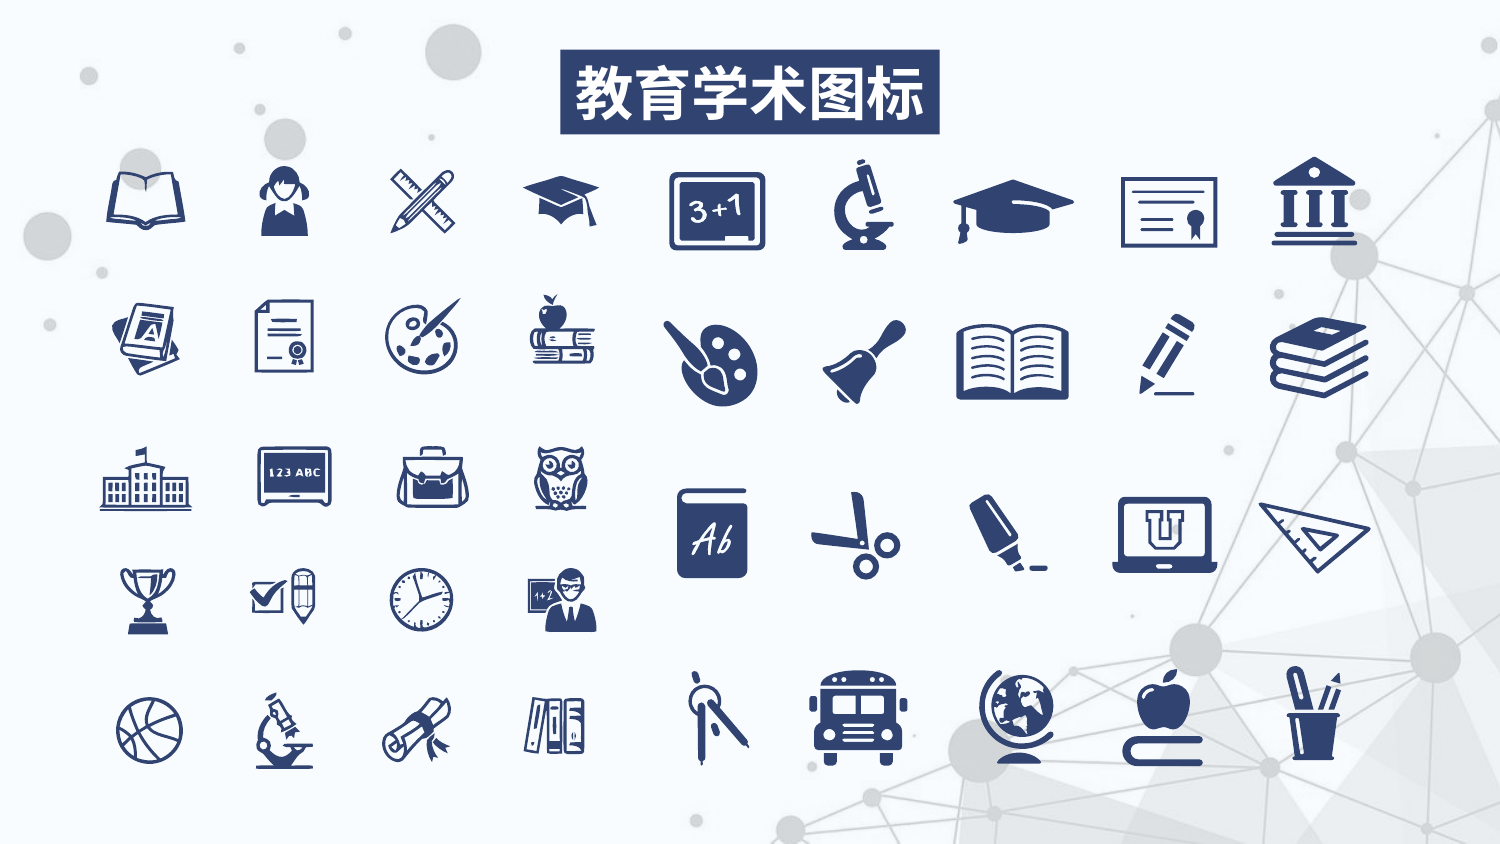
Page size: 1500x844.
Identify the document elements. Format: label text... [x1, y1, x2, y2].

text_box [820, 670, 897, 686]
text_box [259, 166, 310, 202]
text_box [1154, 392, 1195, 396]
text_box [112, 302, 180, 376]
text_box [1286, 666, 1314, 710]
text_box [1280, 190, 1298, 228]
text_box [120, 568, 176, 635]
text_box [257, 446, 332, 507]
text_box [811, 491, 869, 550]
text_box [1122, 736, 1203, 767]
text_box [390, 168, 456, 234]
text_box [1139, 375, 1156, 394]
text_box [1331, 190, 1349, 228]
text_box [956, 324, 1069, 400]
text_box [255, 692, 313, 769]
text_box [822, 320, 906, 404]
text_box [970, 345, 1005, 352]
text_box [677, 488, 748, 579]
text_box [523, 697, 585, 755]
text_box [1273, 156, 1356, 186]
text_box [1012, 562, 1025, 572]
text_box [874, 532, 901, 559]
text_box [1162, 669, 1178, 683]
text_box [1142, 332, 1170, 370]
text_box [1112, 496, 1218, 573]
text_box [534, 446, 588, 511]
text_box [385, 297, 461, 375]
text_box [1137, 684, 1190, 730]
text_box [106, 171, 186, 231]
text_box [970, 354, 1005, 362]
text_box [663, 320, 708, 372]
text_box [1121, 177, 1218, 248]
text_box [809, 696, 818, 712]
text_box [389, 568, 454, 632]
text_box [1020, 354, 1054, 362]
text_box [1020, 364, 1054, 371]
text_box [396, 446, 469, 508]
text_box [823, 753, 837, 766]
text_box [1029, 565, 1048, 571]
text_box [522, 175, 600, 227]
text_box [1258, 502, 1371, 574]
text_box [249, 580, 288, 614]
text_box [1020, 374, 1054, 381]
text_box [834, 159, 894, 250]
text_box [116, 697, 183, 764]
text_box [852, 553, 880, 580]
text_box [953, 179, 1075, 244]
text_box [382, 697, 451, 763]
text_box [814, 688, 903, 751]
text_box [261, 202, 308, 236]
text_box [1274, 231, 1355, 237]
text_box [254, 299, 314, 373]
text_box [997, 752, 1041, 764]
text_box [1156, 340, 1184, 379]
text_box [291, 568, 316, 625]
text_box 教育学术图标 [560, 49, 940, 135]
text_box [1330, 672, 1341, 684]
text_box [527, 568, 597, 633]
text_box [1170, 313, 1195, 332]
text_box [1317, 685, 1332, 710]
text_box [879, 753, 893, 766]
text_box [970, 364, 1005, 371]
text_box [1286, 713, 1341, 761]
text_box [969, 494, 1019, 553]
text_box [529, 294, 595, 364]
text_box [1020, 345, 1054, 352]
text_box [899, 698, 908, 712]
text_box [1328, 688, 1342, 710]
text_box [1020, 335, 1054, 342]
text_box [99, 446, 193, 508]
text_box [681, 324, 758, 407]
text_box [691, 671, 701, 684]
text_box [1269, 317, 1369, 399]
text_box [1306, 190, 1323, 228]
text_box [1271, 240, 1358, 246]
text_box [970, 373, 1005, 381]
text_box [970, 335, 1005, 342]
text_box [688, 684, 750, 766]
text_box [997, 543, 1022, 566]
text_box [1165, 323, 1190, 341]
text_box [979, 670, 1054, 749]
text_box [669, 172, 766, 251]
